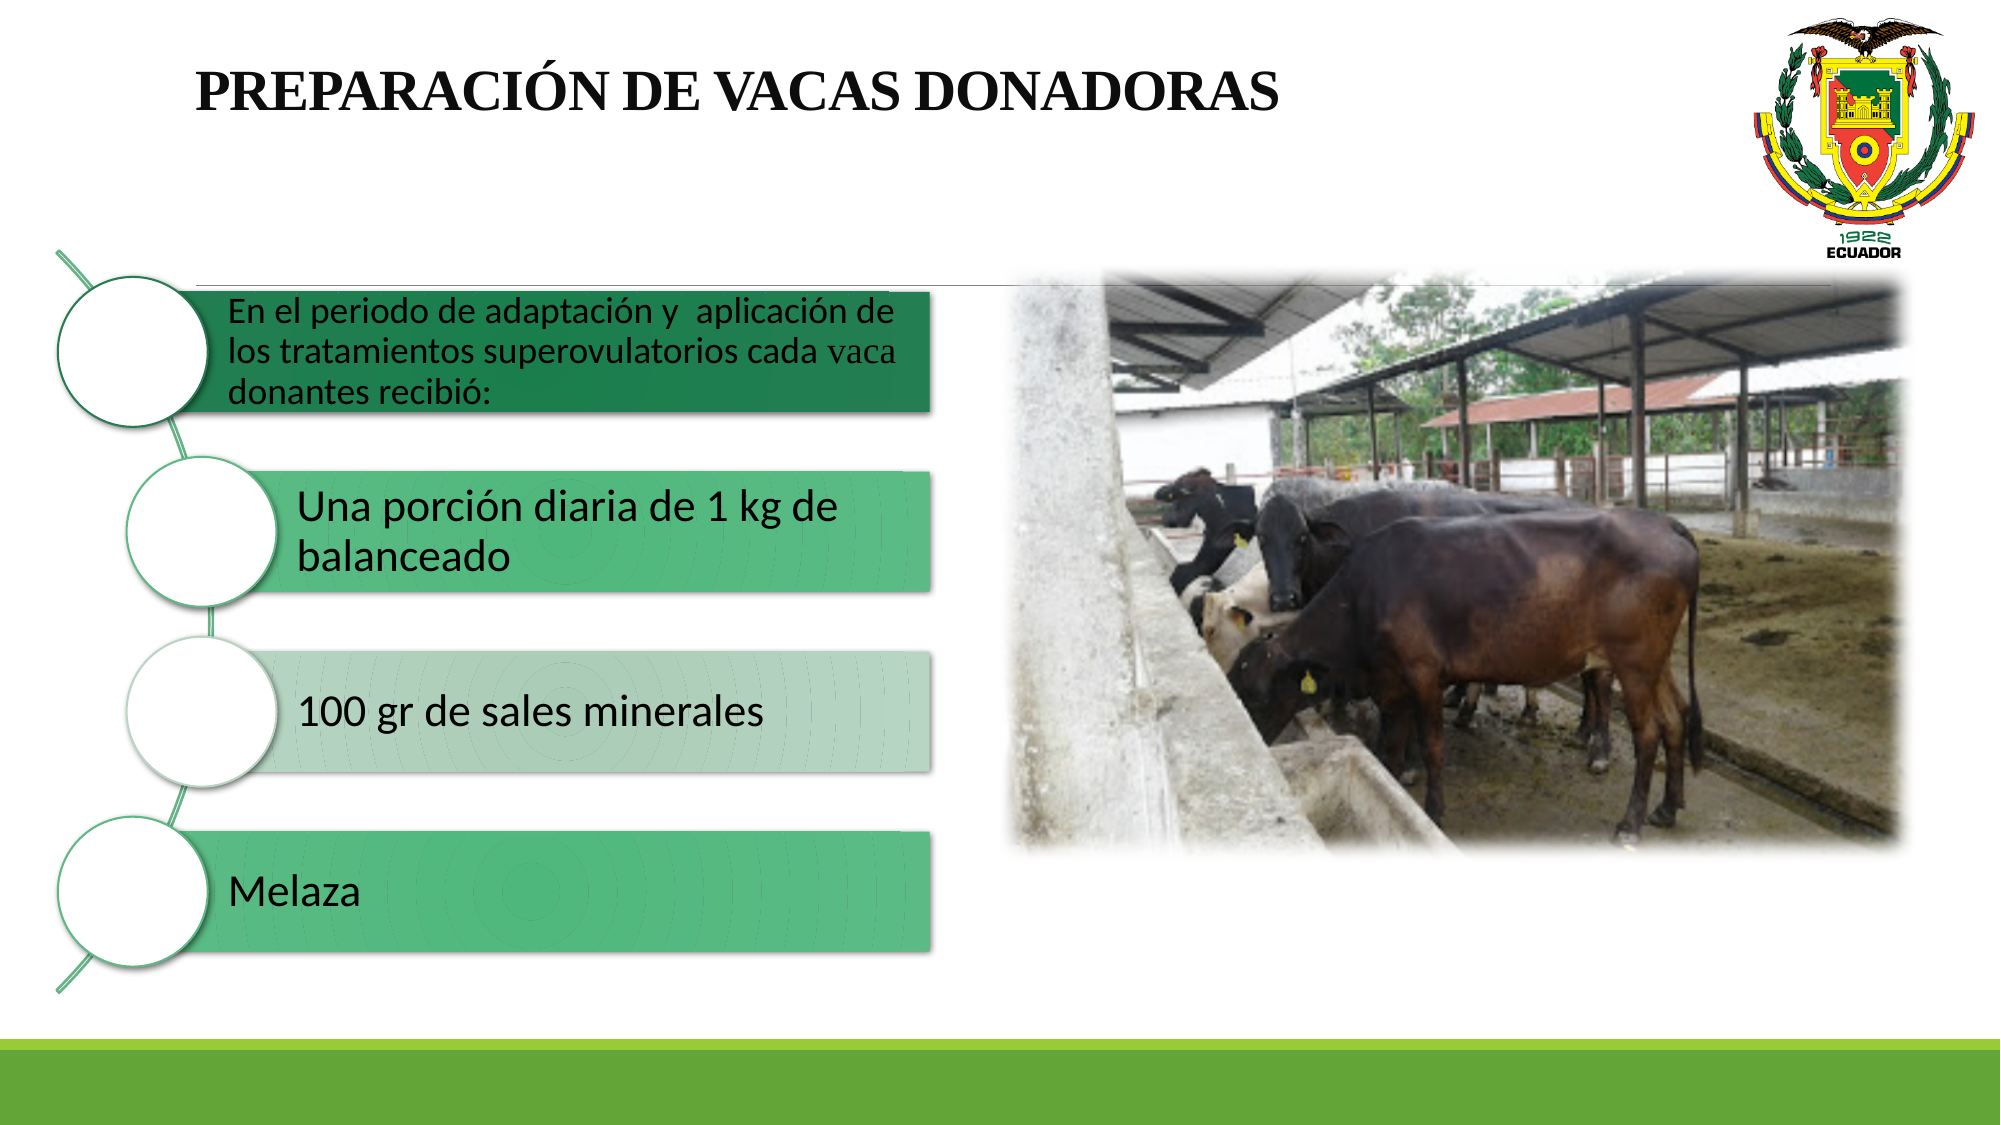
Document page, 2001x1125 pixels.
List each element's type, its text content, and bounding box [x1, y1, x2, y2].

picture [1753, 17, 1981, 258]
title PREPARACIÓN DE VACAS DONADORAS [180, 47, 1750, 131]
picture [999, 263, 1916, 863]
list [44, 231, 941, 1013]
